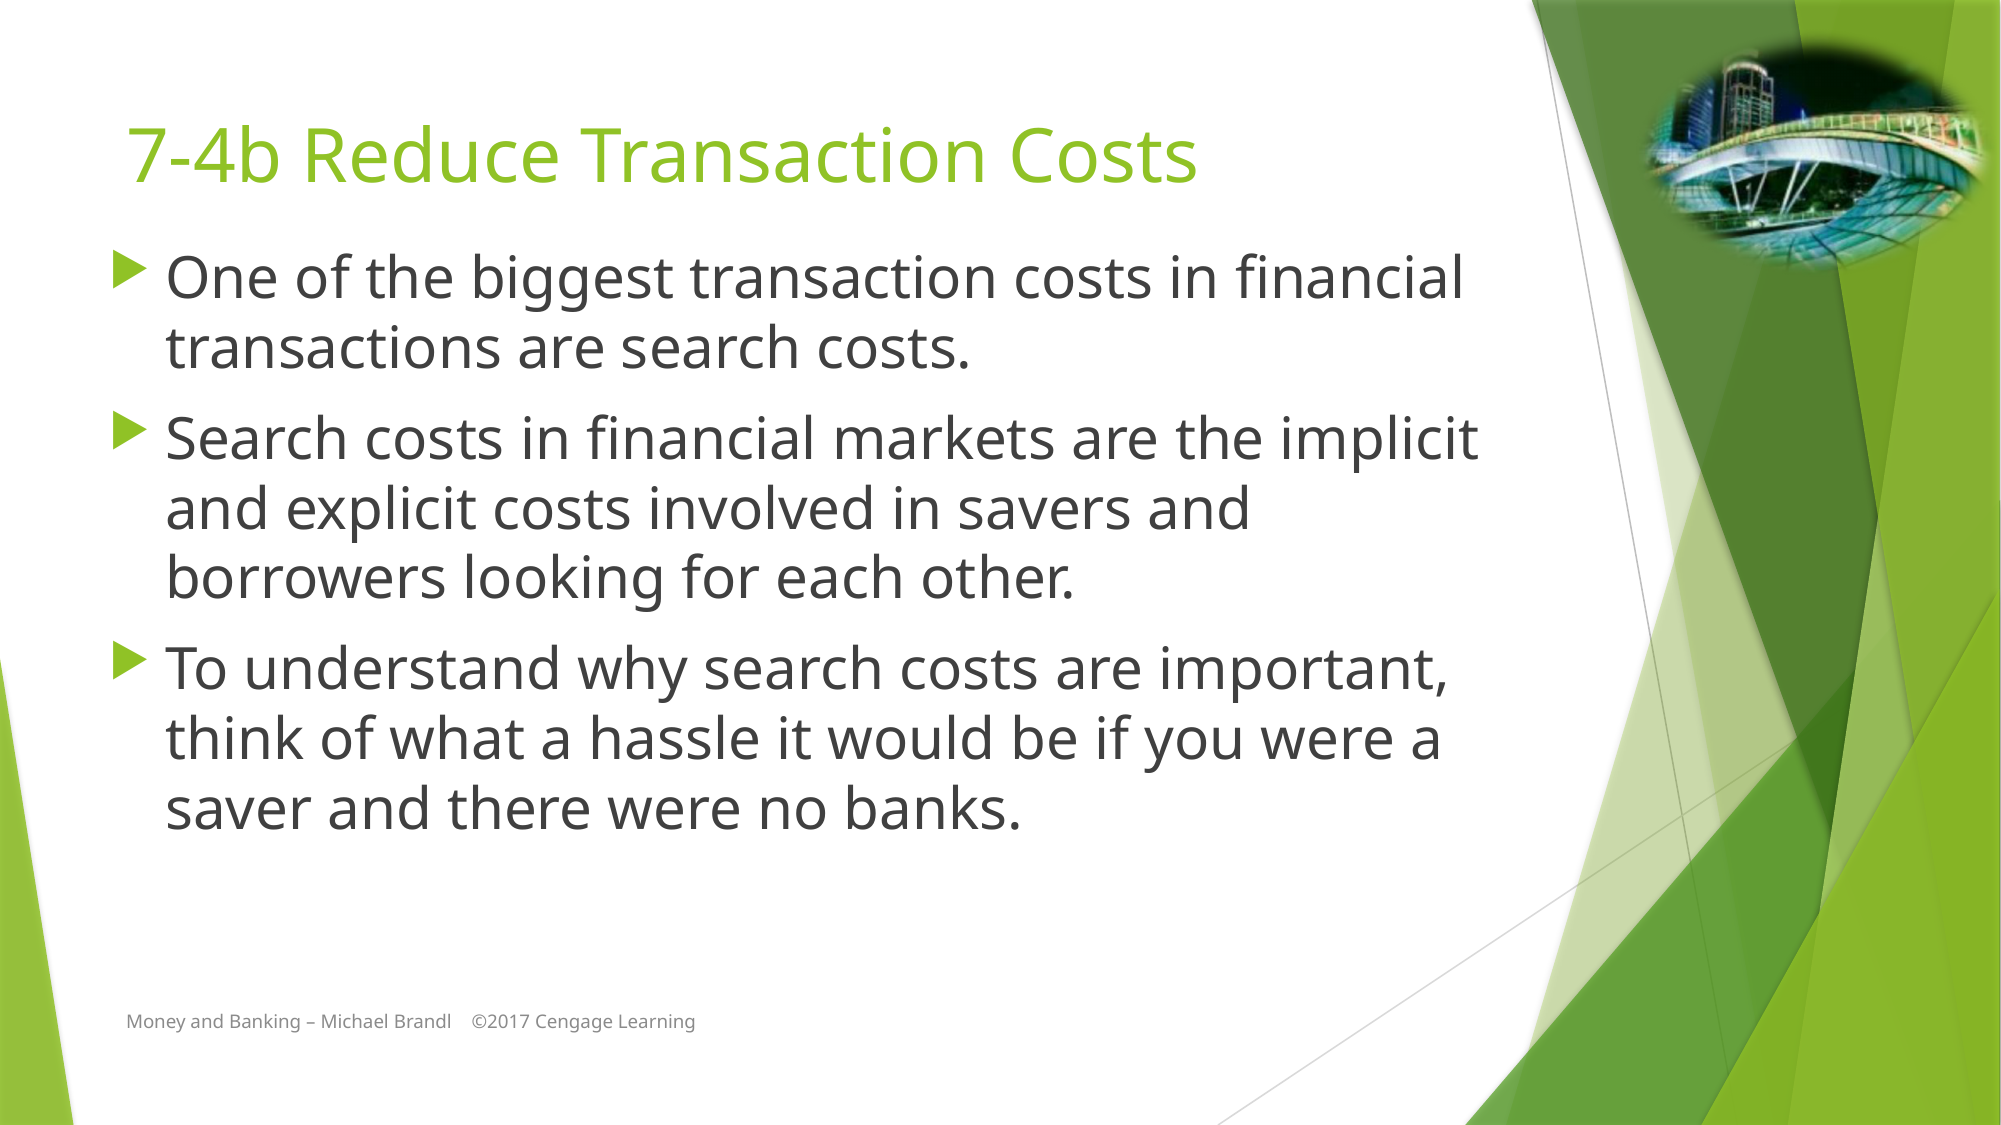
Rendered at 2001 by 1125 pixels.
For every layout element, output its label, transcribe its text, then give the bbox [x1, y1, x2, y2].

list One of the biggest transaction costs in financial transactions are search costs. Search costs in financial markets are the implicit and explicit costs involved in savers and borrowers looking for each other. To understand why search costs are important, think of what a hassle it would be if you were a saver and there were no banks. [94, 232, 1505, 870]
picture [1631, 26, 2000, 280]
footer Money and Banking – Michael Brandl ©2017 Cengage Learning [111, 991, 1145, 1051]
title 7-4b Reduce Transaction Costs [111, 99, 1522, 317]
